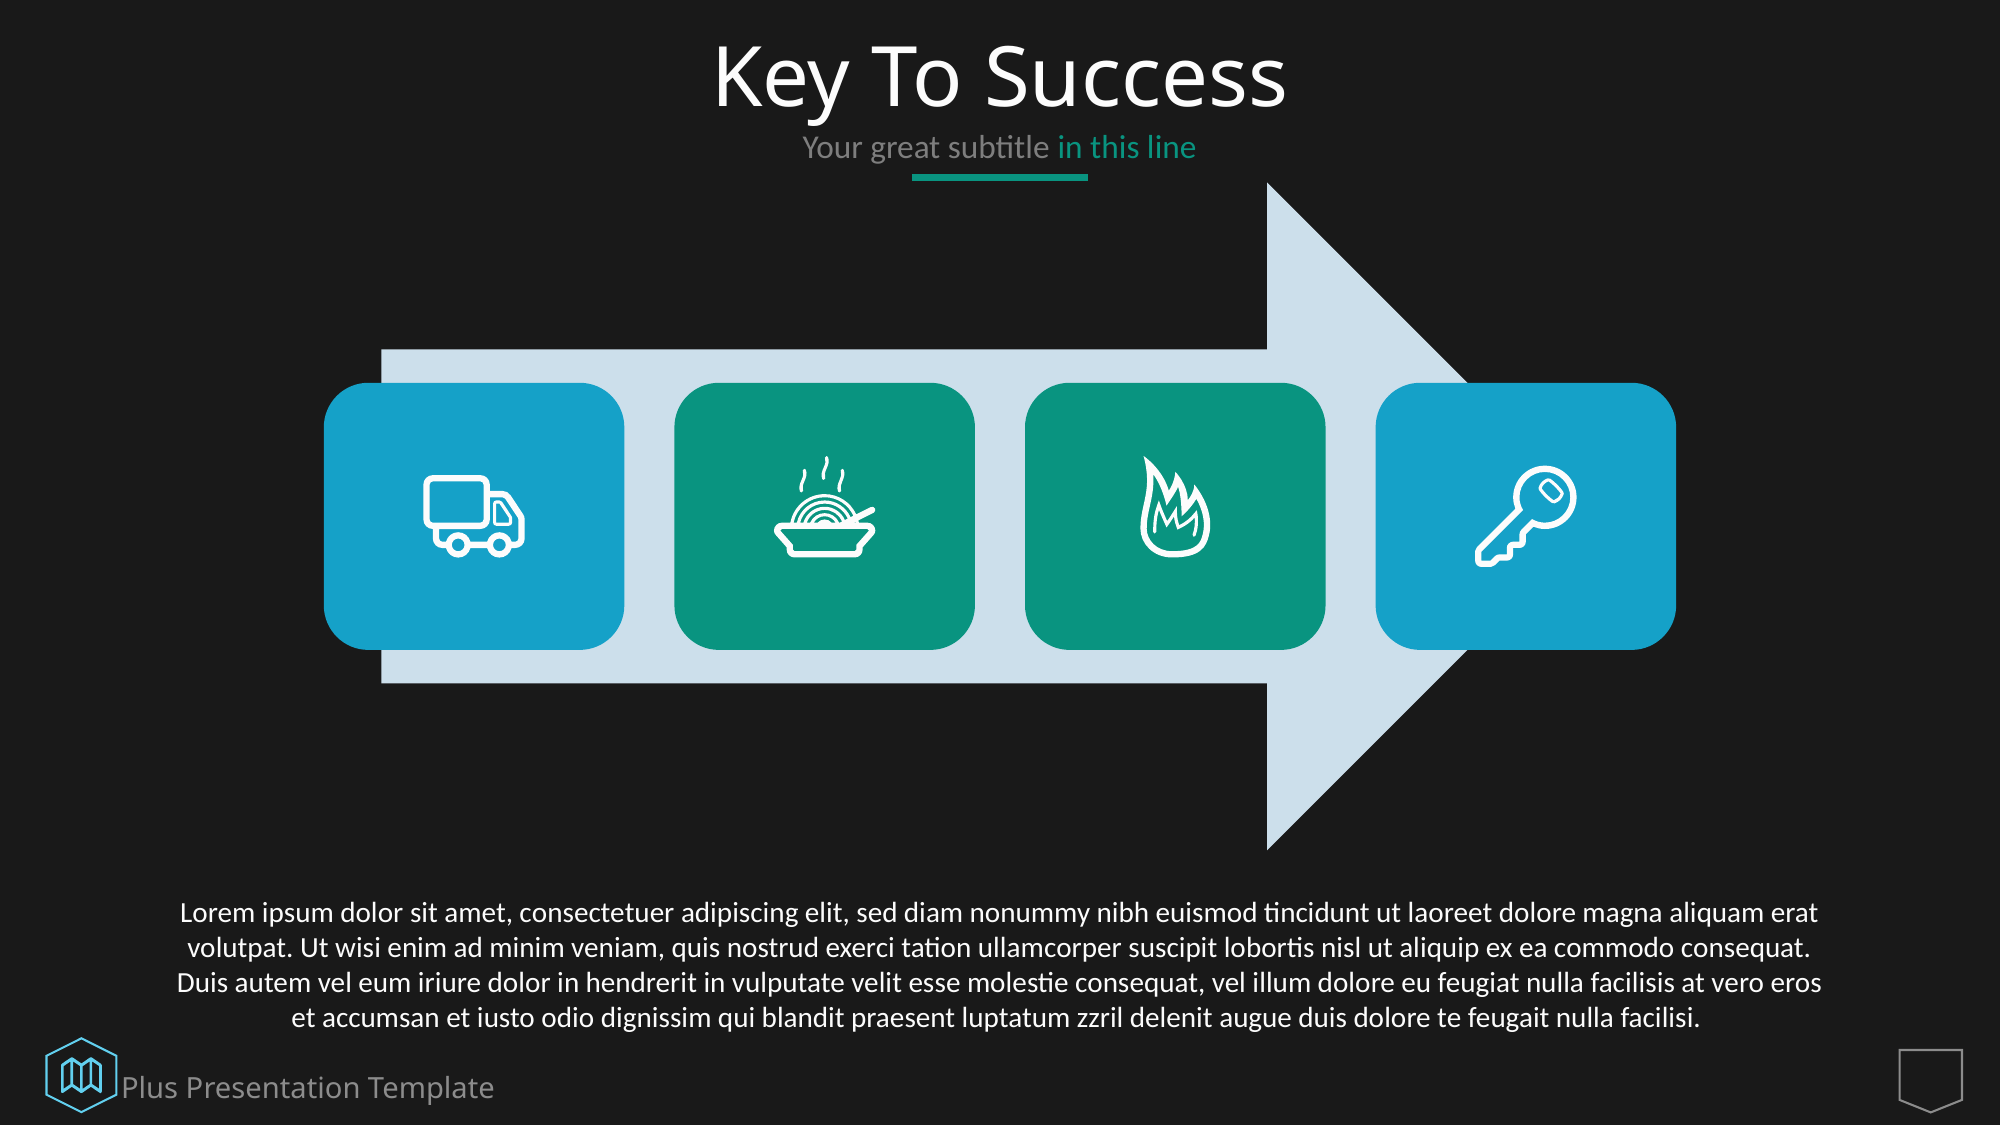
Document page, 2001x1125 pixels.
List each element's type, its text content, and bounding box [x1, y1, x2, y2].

title Key To Success [301, 0, 1699, 160]
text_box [323, 182, 1677, 851]
text_box Lorem ipsum dolor sit amet, consectetuer adipiscing elit, sed diam nonummy nibh euismod tincidunt ut laoreet dolore magna aliquam erat volutpat. Ut wisi enim ad minim veniam, quis nostrud exerci tation ullamcorper suscipit lobortis nisl ut aliquip ex ea commodo consequat. Duis autem vel eum iriure dolor in hendrerit in vulputate velit esse molestie consequat, vel illum dolore eu feugiat nulla facilisis at vero eros et accumsan et iusto odio dignissim qui blandit praesent luptatum zzril delenit augue duis dolore te feugait nulla facilisi. [151, 886, 1849, 1041]
slide_number [1895, 1046, 1967, 1111]
text_box Your great subtitle in this line [788, 117, 1212, 173]
